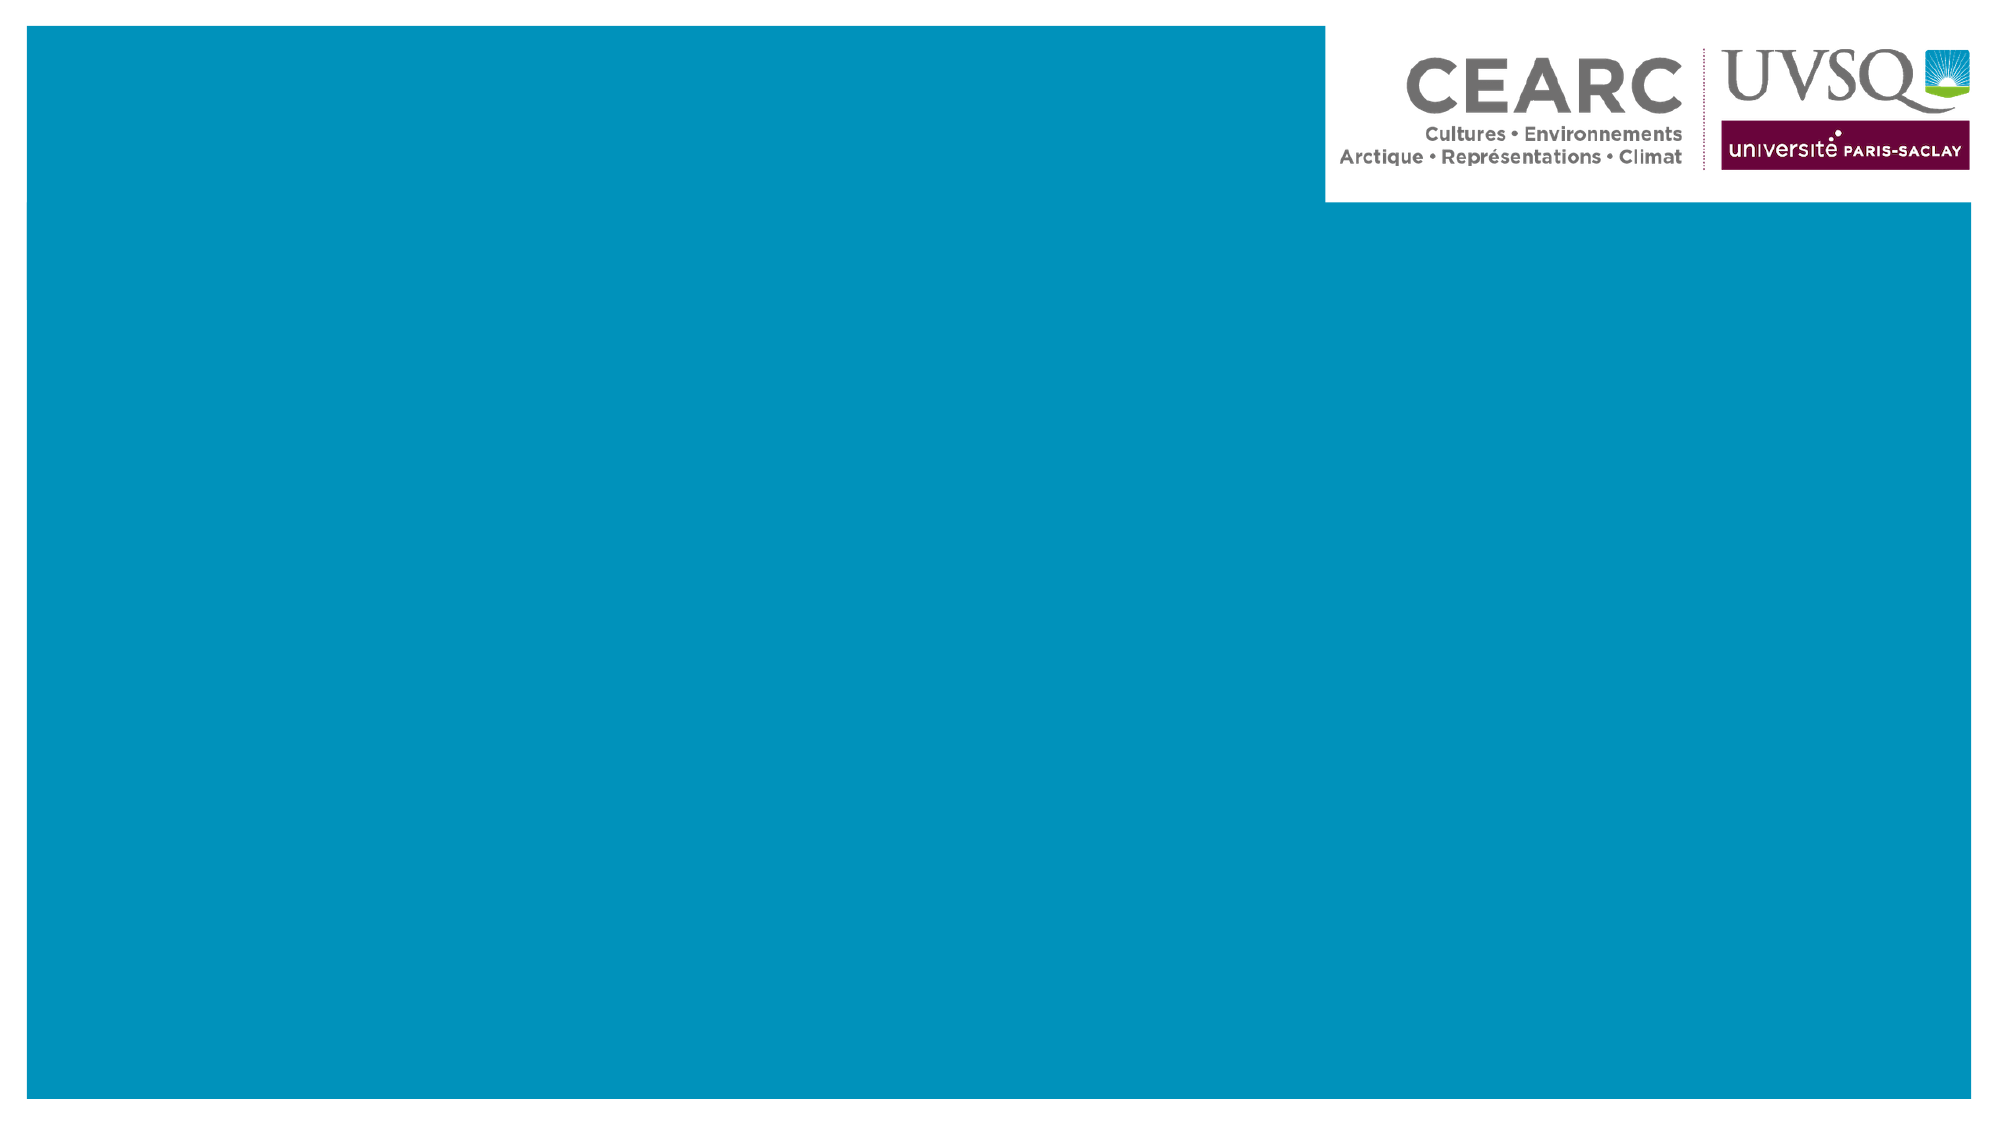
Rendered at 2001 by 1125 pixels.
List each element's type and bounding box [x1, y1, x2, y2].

picture [1310, 20, 1999, 198]
